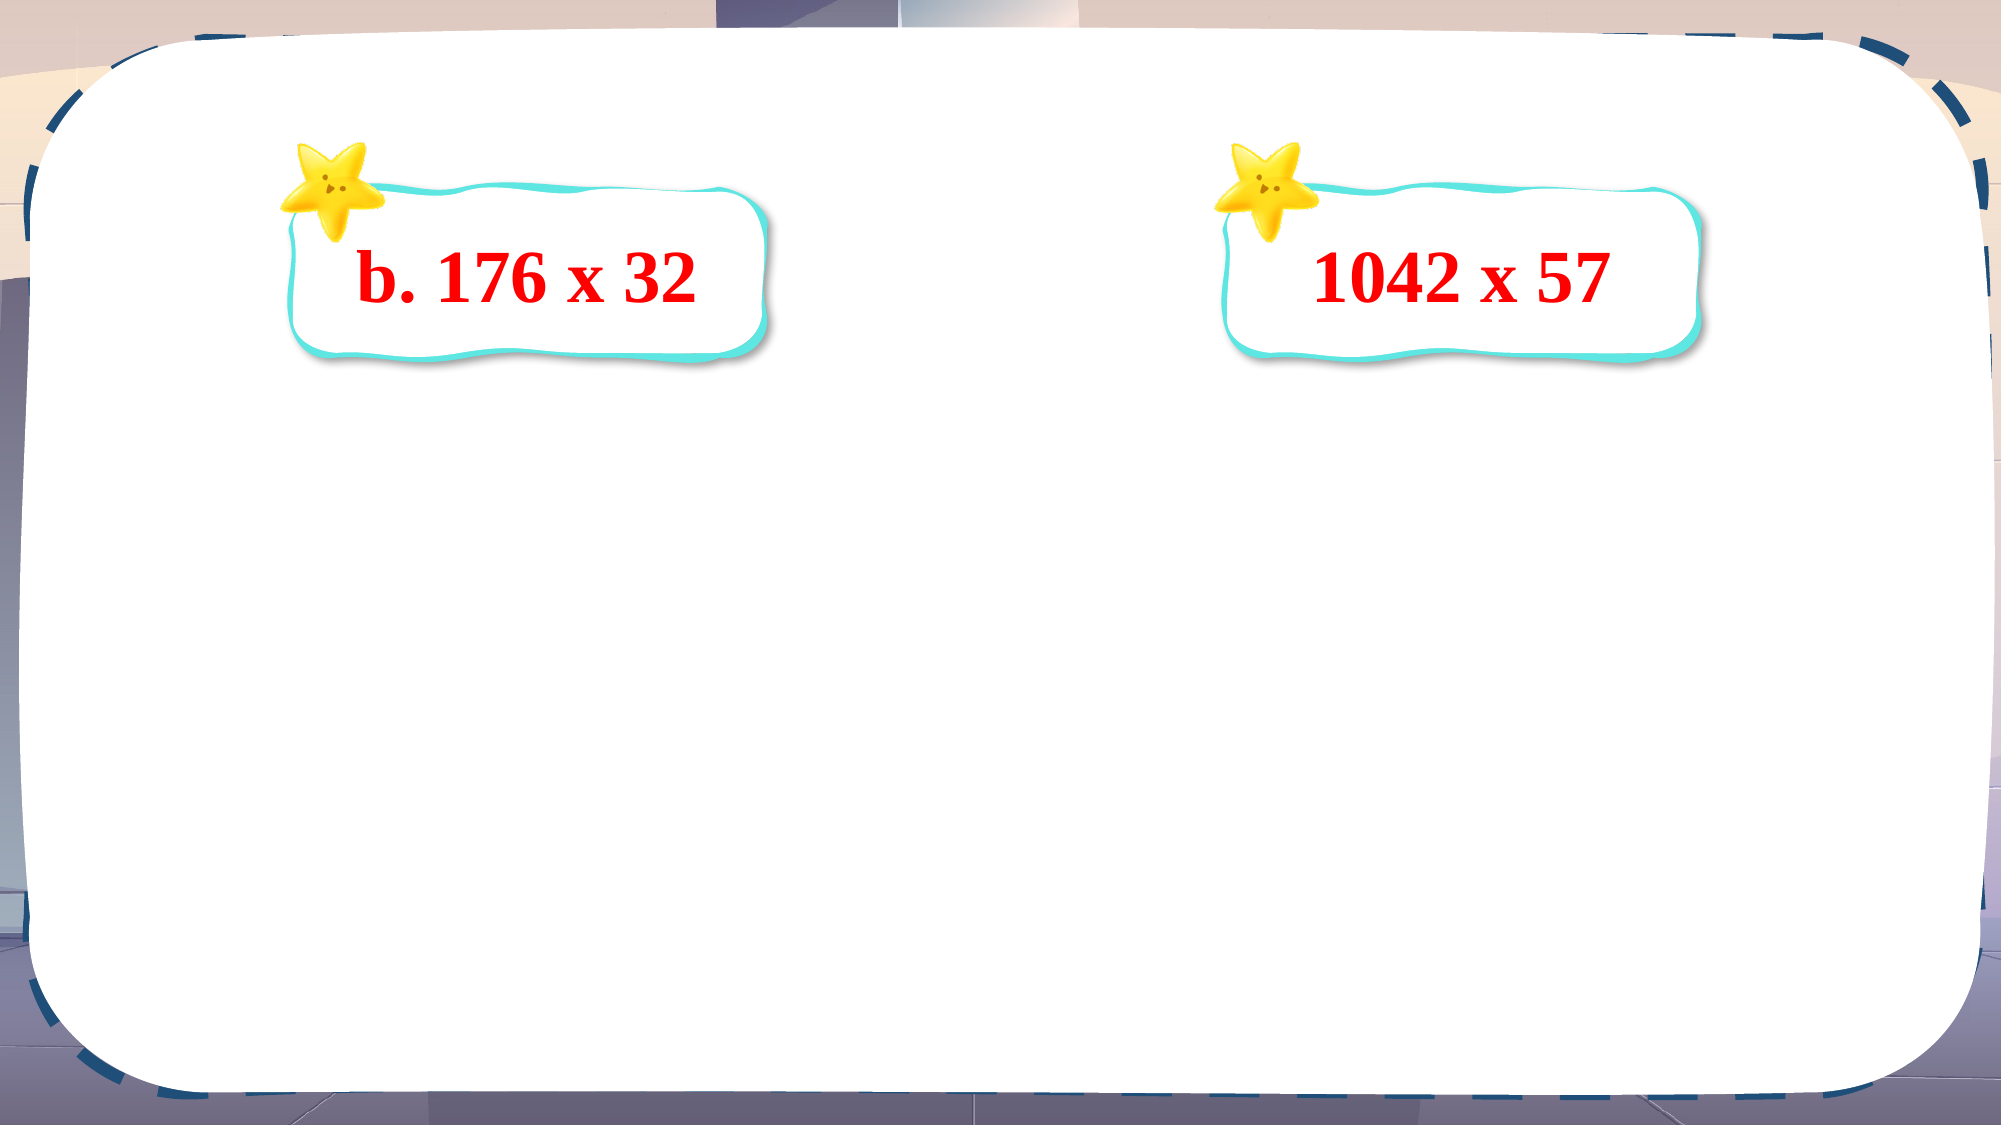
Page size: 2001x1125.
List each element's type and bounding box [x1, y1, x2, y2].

text_box [1227, 191, 1697, 355]
text_box [292, 191, 763, 355]
picture [0, 0, 2001, 1125]
